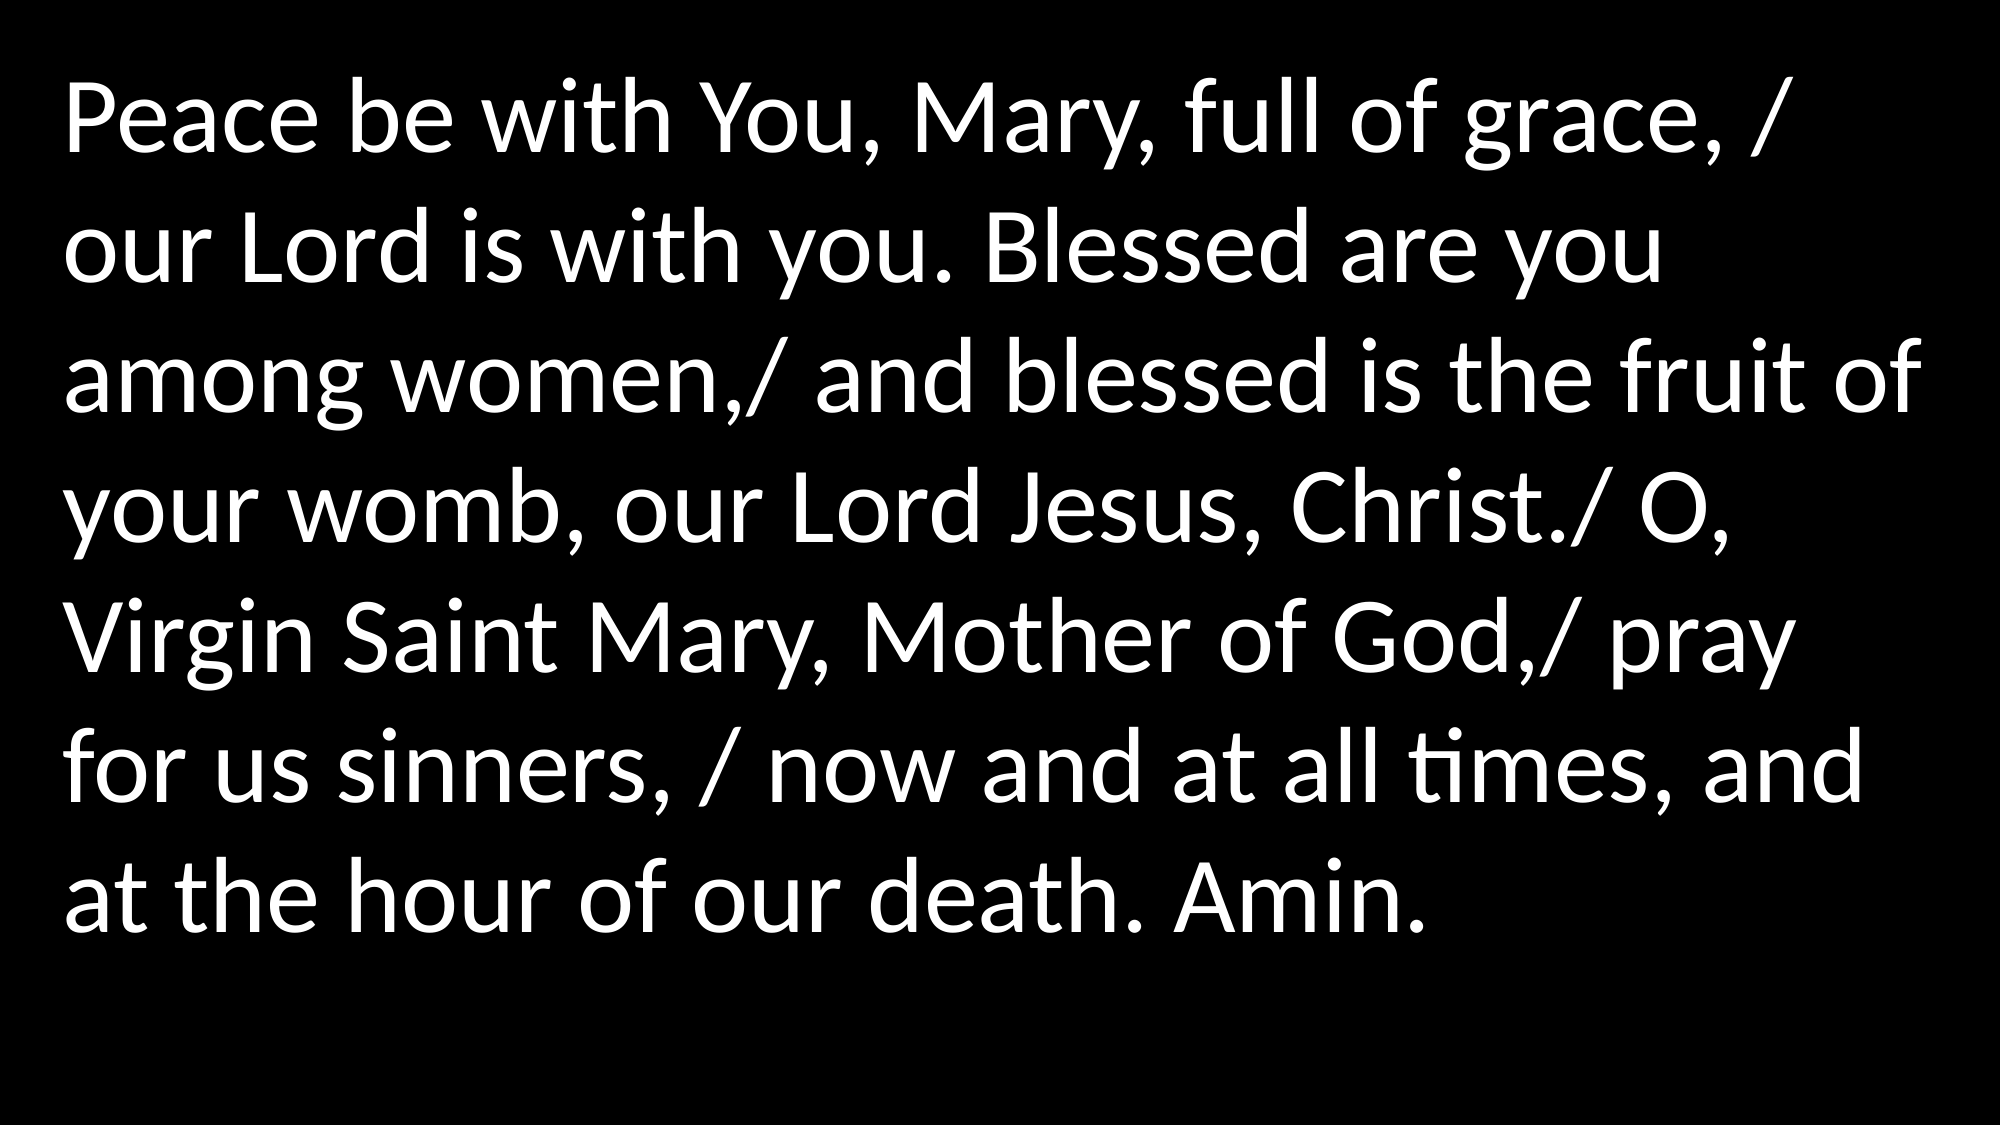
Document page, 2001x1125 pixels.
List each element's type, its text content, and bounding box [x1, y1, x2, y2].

list Peace be with You, Mary, full of grace, / our Lord is with you. Blessed are you among women,/ and blessed is the fruit of your womb, our Lord Jesus, Christ./ O, Virgin Saint Mary, Mother of God,/ pray for us sinners, / now and at all times, and at the hour of our death. Amin. [47, 37, 1953, 1084]
